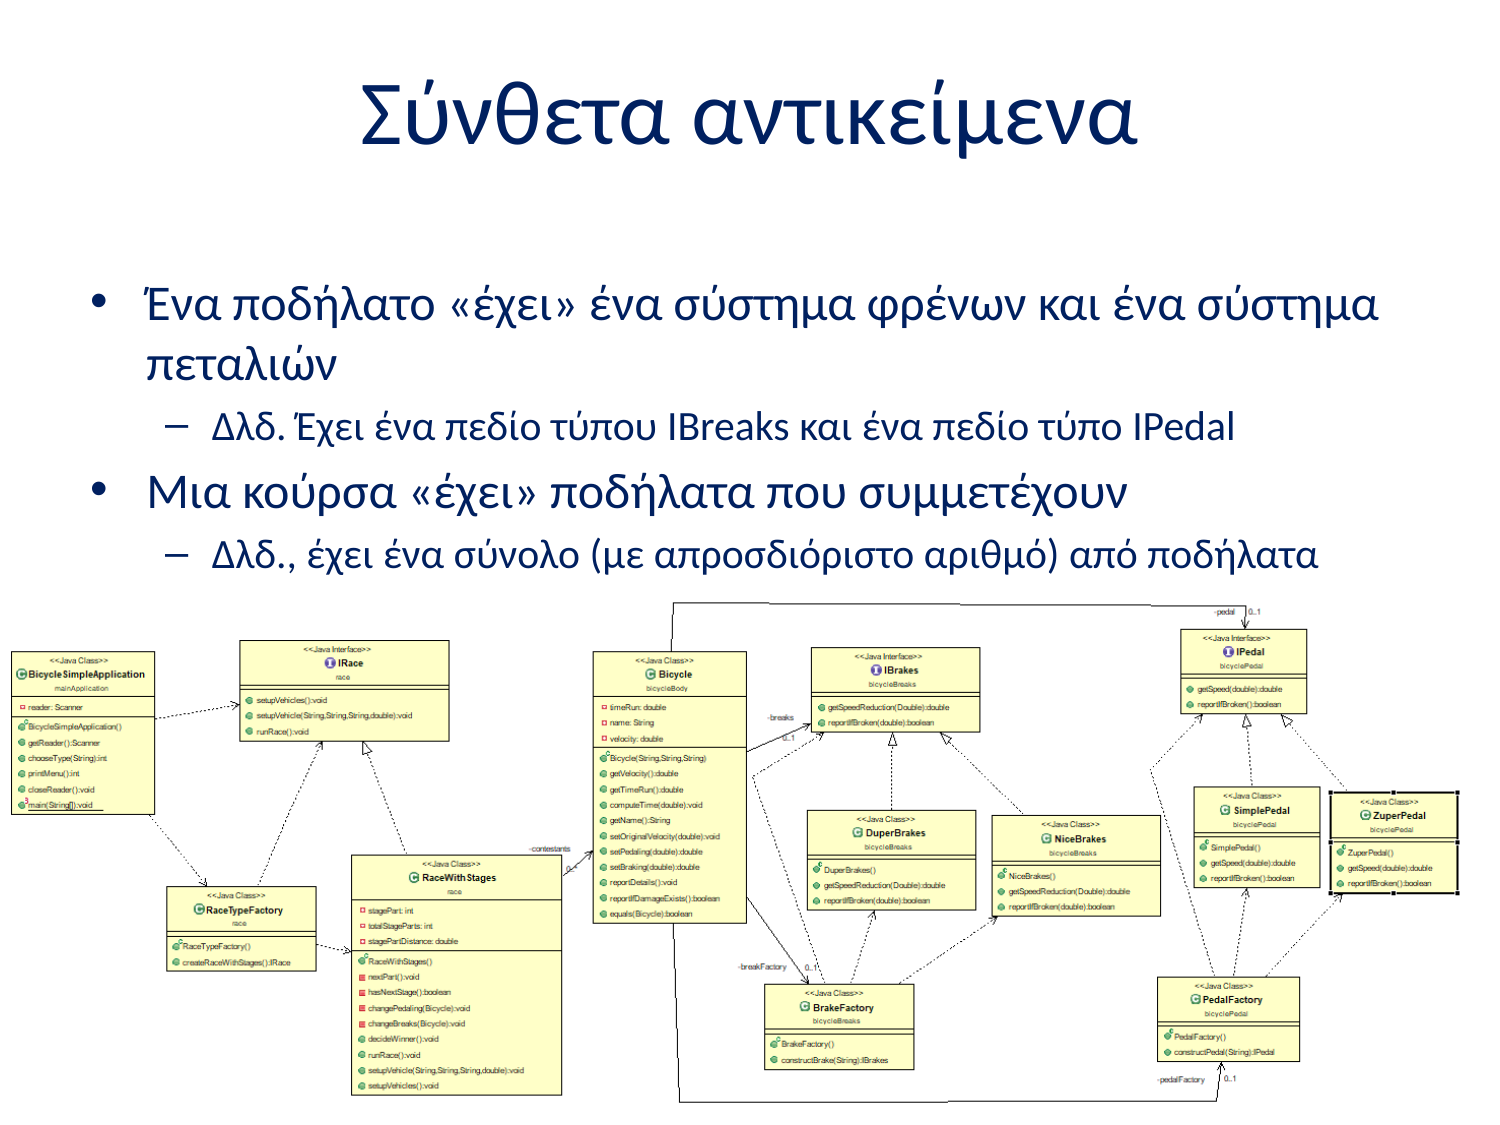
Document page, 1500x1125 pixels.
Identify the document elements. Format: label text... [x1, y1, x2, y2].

title Σύνθετα αντικείμενα [75, 45, 1425, 233]
list Ένα ποδήλατο «έχει» ένα σύστημα φρένων και ένα σύστημα πεταλιών Δλδ. Έχει ένα πεδίο τύπου IBreaks και ένα πεδίο τύπο IPedal Μια κούρσα «έχει» ποδήλατα που συμμετέχουν Δλδ., έχει ένα σύνολο (με απροσδιόριστο αριθμό) από ποδήλατα [75, 262, 1425, 578]
picture [9, 579, 1491, 1118]
